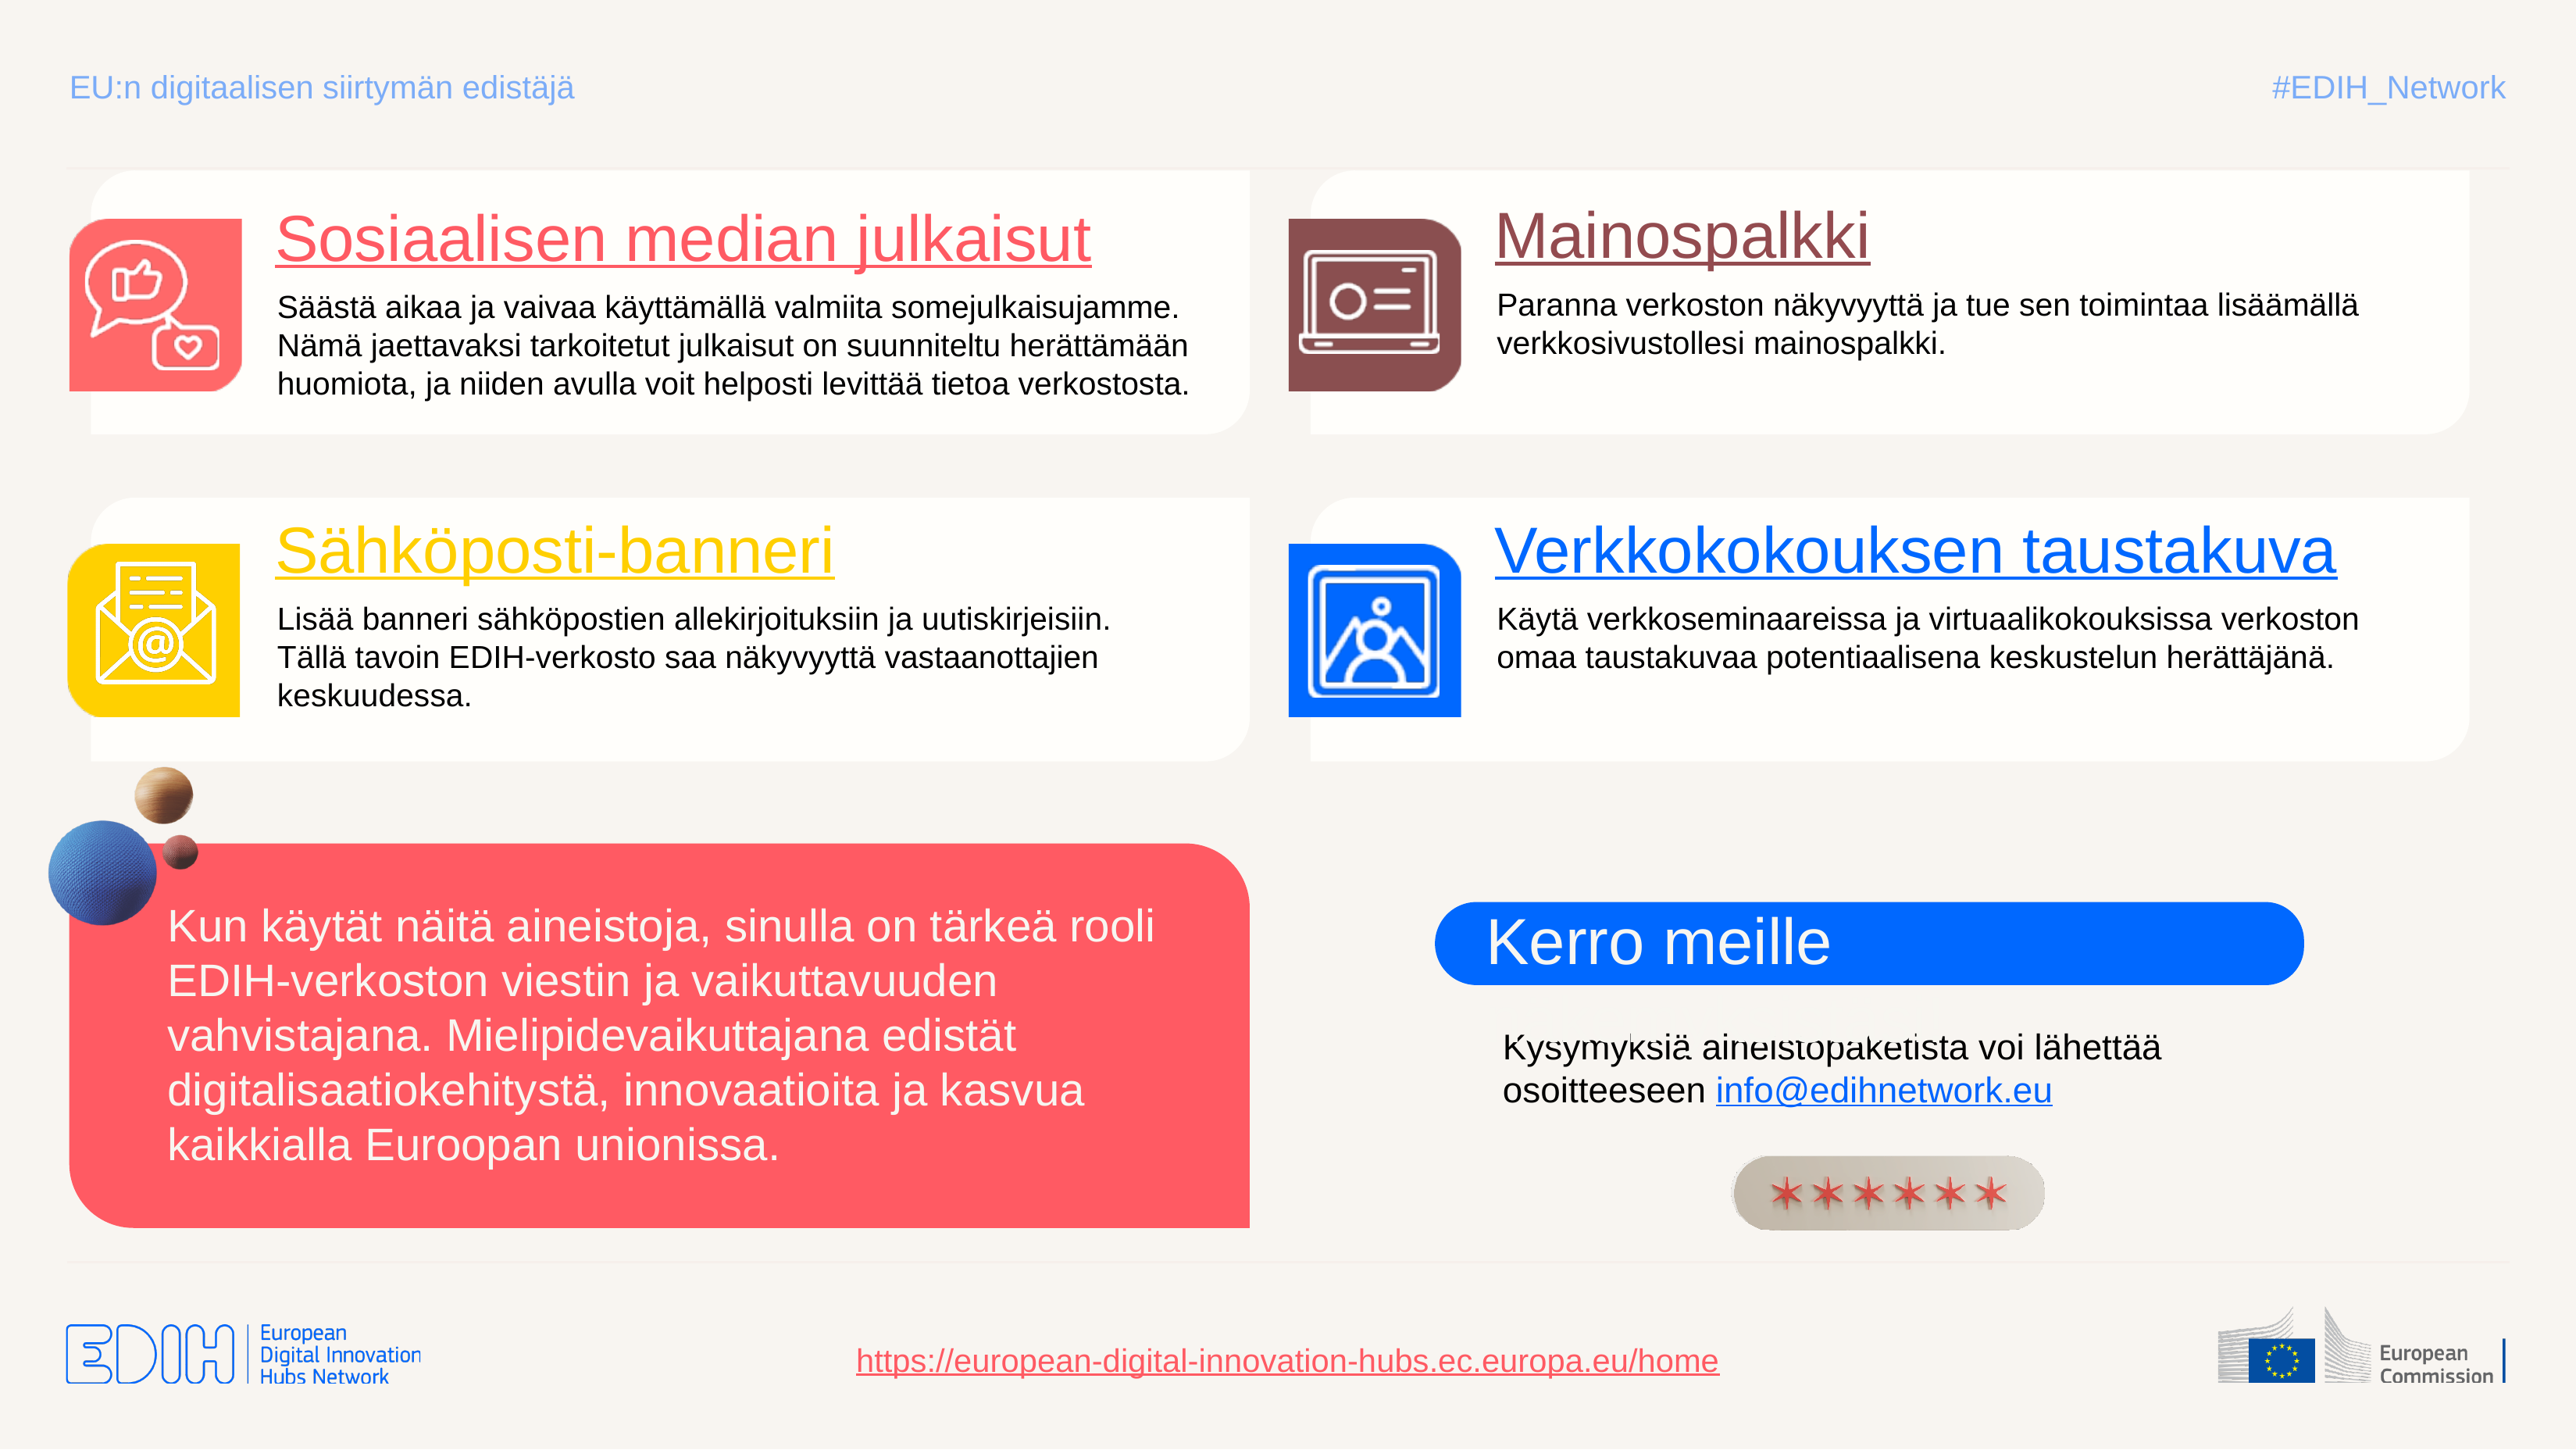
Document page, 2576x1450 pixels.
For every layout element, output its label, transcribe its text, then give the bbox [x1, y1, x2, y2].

text_box [90, 170, 1251, 435]
text_box [2264, 901, 2305, 986]
text_box Paranna verkoston näkyvyyttä ja tue sen toimintaa lisäämällä verkkosivustollesi mainospalkki. [1485, 278, 2413, 366]
text_box [90, 496, 1251, 762]
picture [1288, 219, 1461, 391]
text_box https://european-digital-innovation-hubs.ec.europa.eu/home [751, 1333, 1825, 1384]
picture [69, 219, 242, 391]
picture [1288, 544, 1461, 717]
text_box Sosiaalisen median julkaisut [263, 190, 1190, 280]
picture [67, 544, 241, 717]
text_box [68, 842, 1251, 1229]
text_box Mainospalkki [1482, 188, 2410, 277]
text_box Kysymyksiä aineistopaketista voi lähettää osoitteeseen info@edihnetwork.eu [1491, 1017, 2374, 1116]
text_box #EDIH_Network [1443, 60, 2518, 112]
text_box Kun käytät näitä aineistoja, sinulla on tärkeä rooli EDIH-verkoston viestin ja vaikuttavuuden vahvistajana. Mielipidevaikuttajana edistät digitalisaatiokehitystä, innovaatioita ja kasvua kaikkialla Euroopan unionissa. [155, 890, 1218, 1176]
text_box [1309, 170, 2471, 435]
text_box Kerro meille näkemyksistäsi! [1474, 893, 2264, 1062]
text_box [1309, 496, 2471, 762]
picture [35, 755, 212, 933]
text_box Sähköposti-banneri [263, 502, 1190, 592]
text_box Lisää banneri sähköpostien allekirjoituksiin ja uutiskirjeisiin. Tällä tavoin EDIH-verkosto saa näkyvyyttä vastaanottajien keskuudessa. [266, 592, 1193, 719]
text_box Verkkokokouksen taustakuva [1482, 502, 2410, 592]
text_box [1434, 901, 1474, 986]
picture [1725, 1151, 2056, 1242]
text_box Käytä verkkoseminaareissa ja virtuaalikokouksissa verkoston omaa taustakuvaa potentiaalisena keskustelun herättäjänä. [1485, 592, 2413, 681]
text_box Säästä aikaa ja vaivaa käyttämällä valmiita somejulkaisujamme. Nämä jaettavaksi tarkoitetut julkaisut on suunniteltu herättämään huomiota, ja niiden avulla voit helposti levittää tietoa verkostosta. [266, 280, 1229, 408]
text_box [1350, 999, 2374, 1134]
text_box EU:n digitaalisen siirtymän edistäjä [57, 60, 1132, 112]
